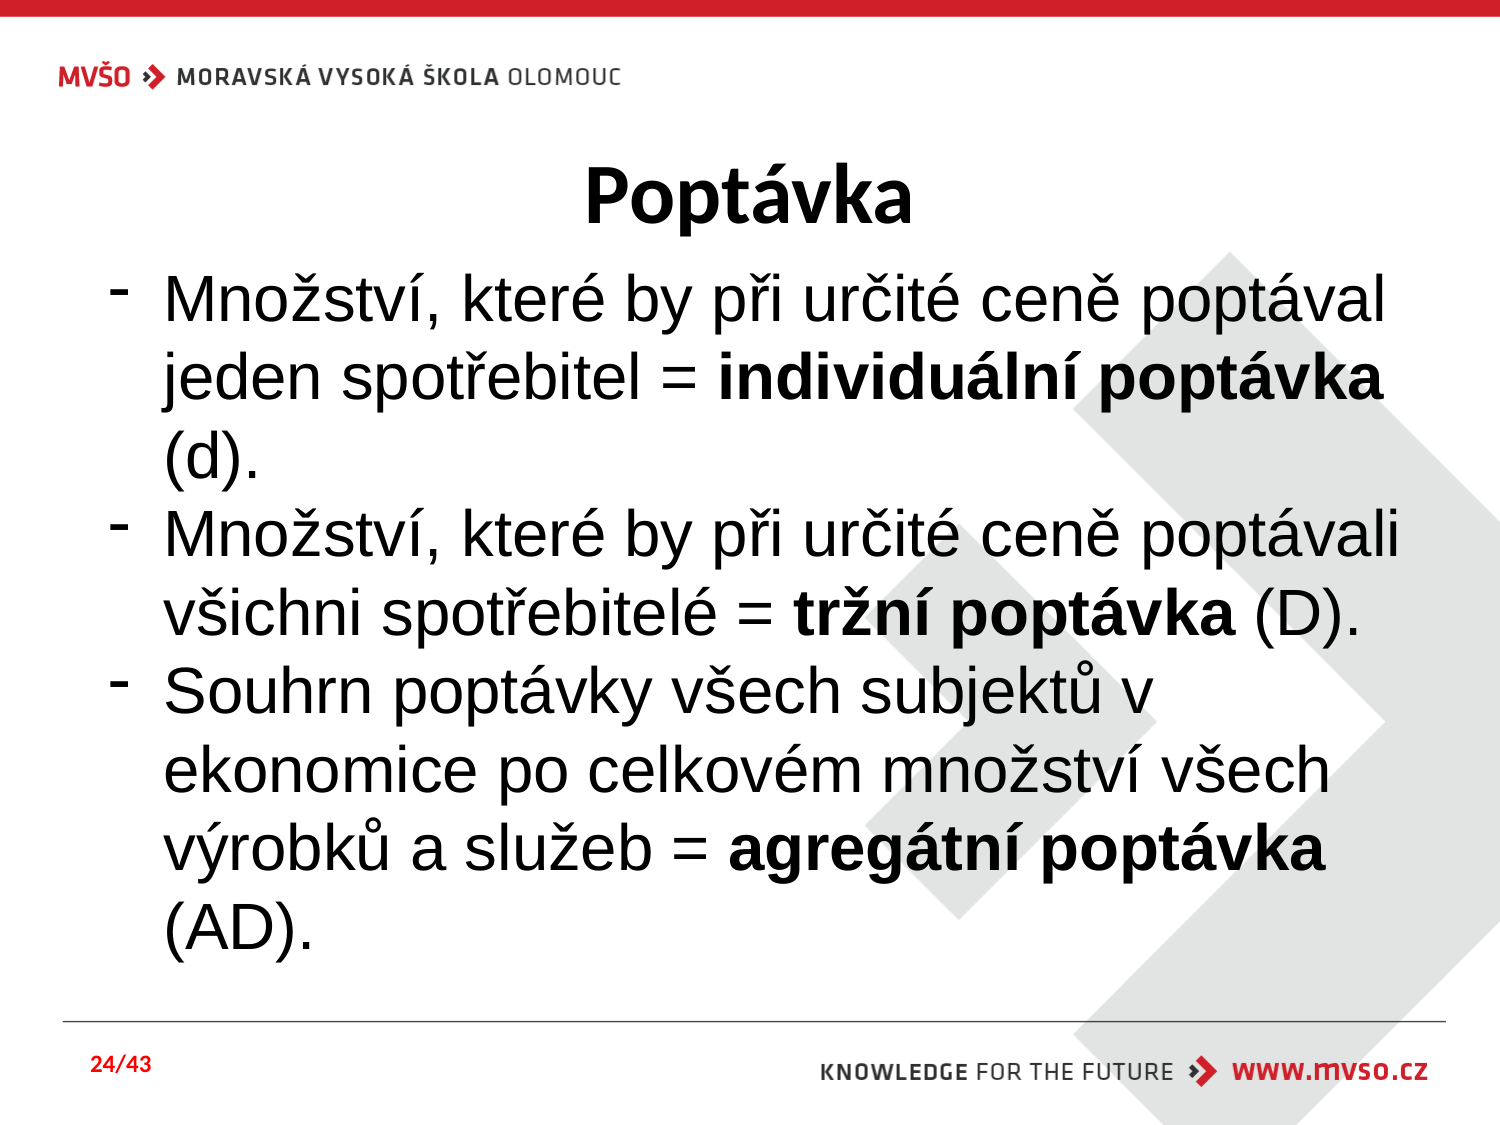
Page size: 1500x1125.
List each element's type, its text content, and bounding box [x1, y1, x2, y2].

text_box 24/43 [74, 1040, 213, 1085]
picture [0, 0, 1500, 1125]
list Množství, které by při určité ceně poptával jeden spotřebitel = individuální poptávka (d). Množství, které by při určité ceně poptávali všichni spotřebitelé = tržní poptávka (D). Souhrn poptávky všech subjektů v ekonomice po celkovém množství všech výrobků a služeb = agregátní poptávka (AD). [75, 248, 1425, 1005]
title Poptávka [75, 129, 1425, 248]
